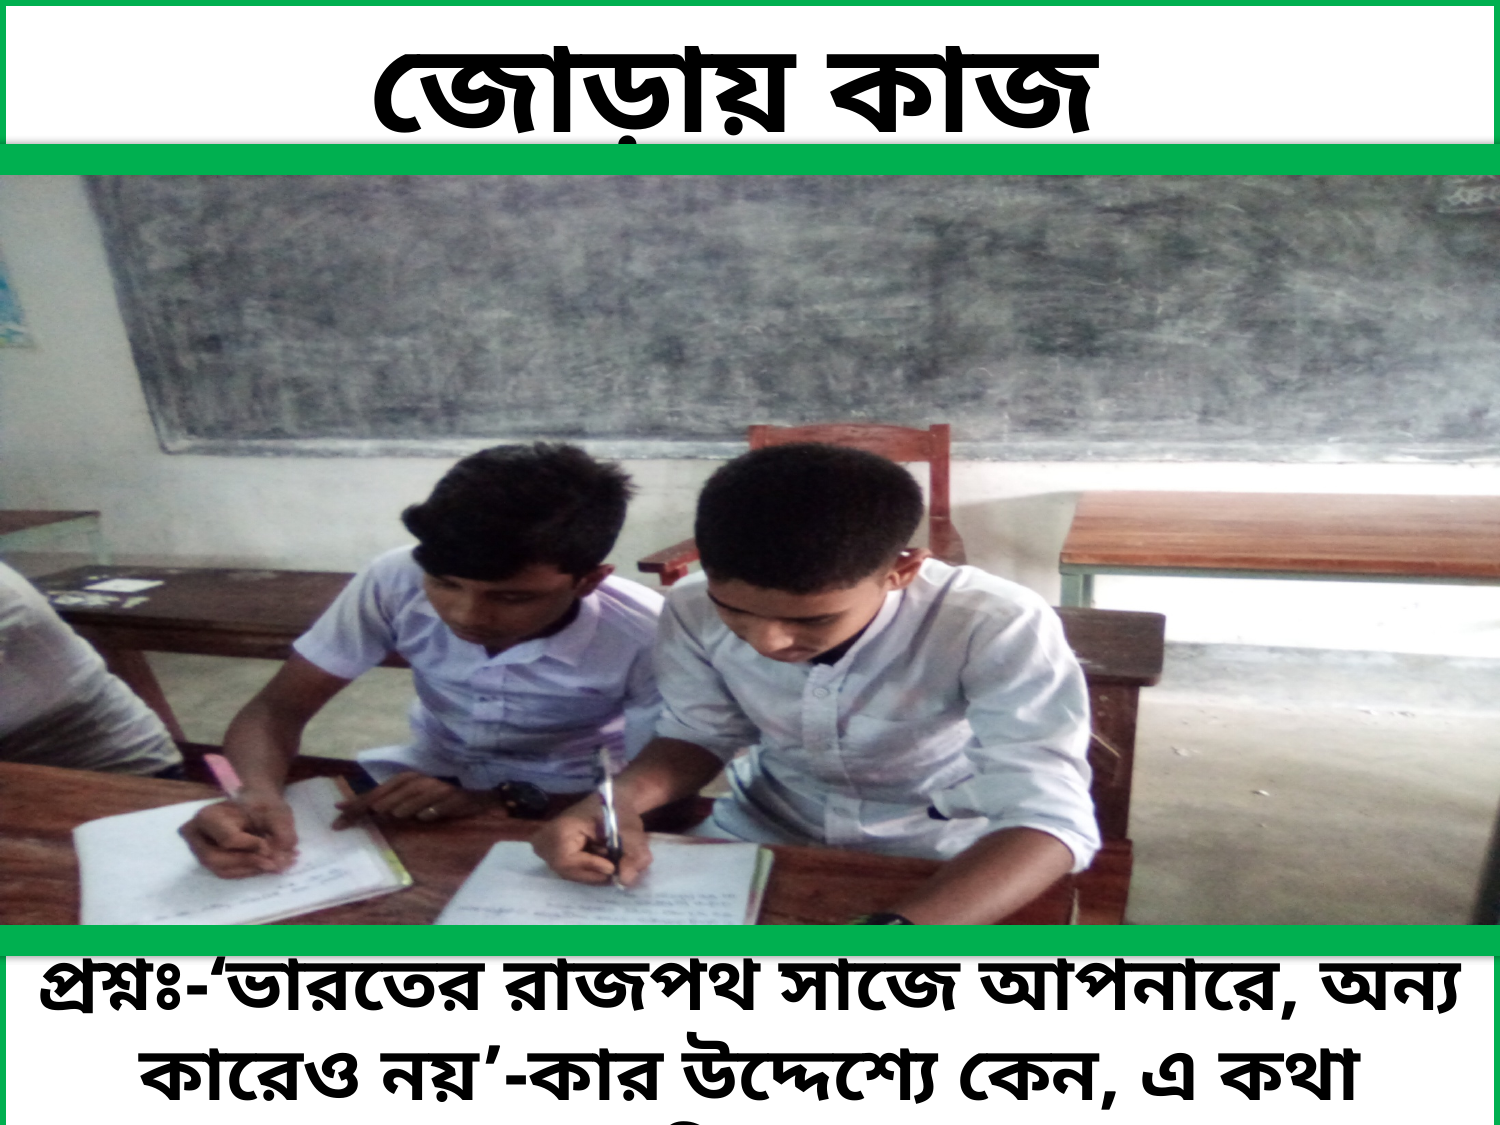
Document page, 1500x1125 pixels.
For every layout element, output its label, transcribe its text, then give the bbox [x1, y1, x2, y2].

text_box প্রশ্নঃ-‘ভারতের রাজপথ সাজে আপনারে, অন্য কারেও নয়’-কার উদ্দেশ্যে কেন, এ কথা বলছিলেন ? [0, 963, 1500, 1125]
picture [0, 174, 1500, 926]
text_box জোড়ায় কাজ [0, 0, 1500, 137]
